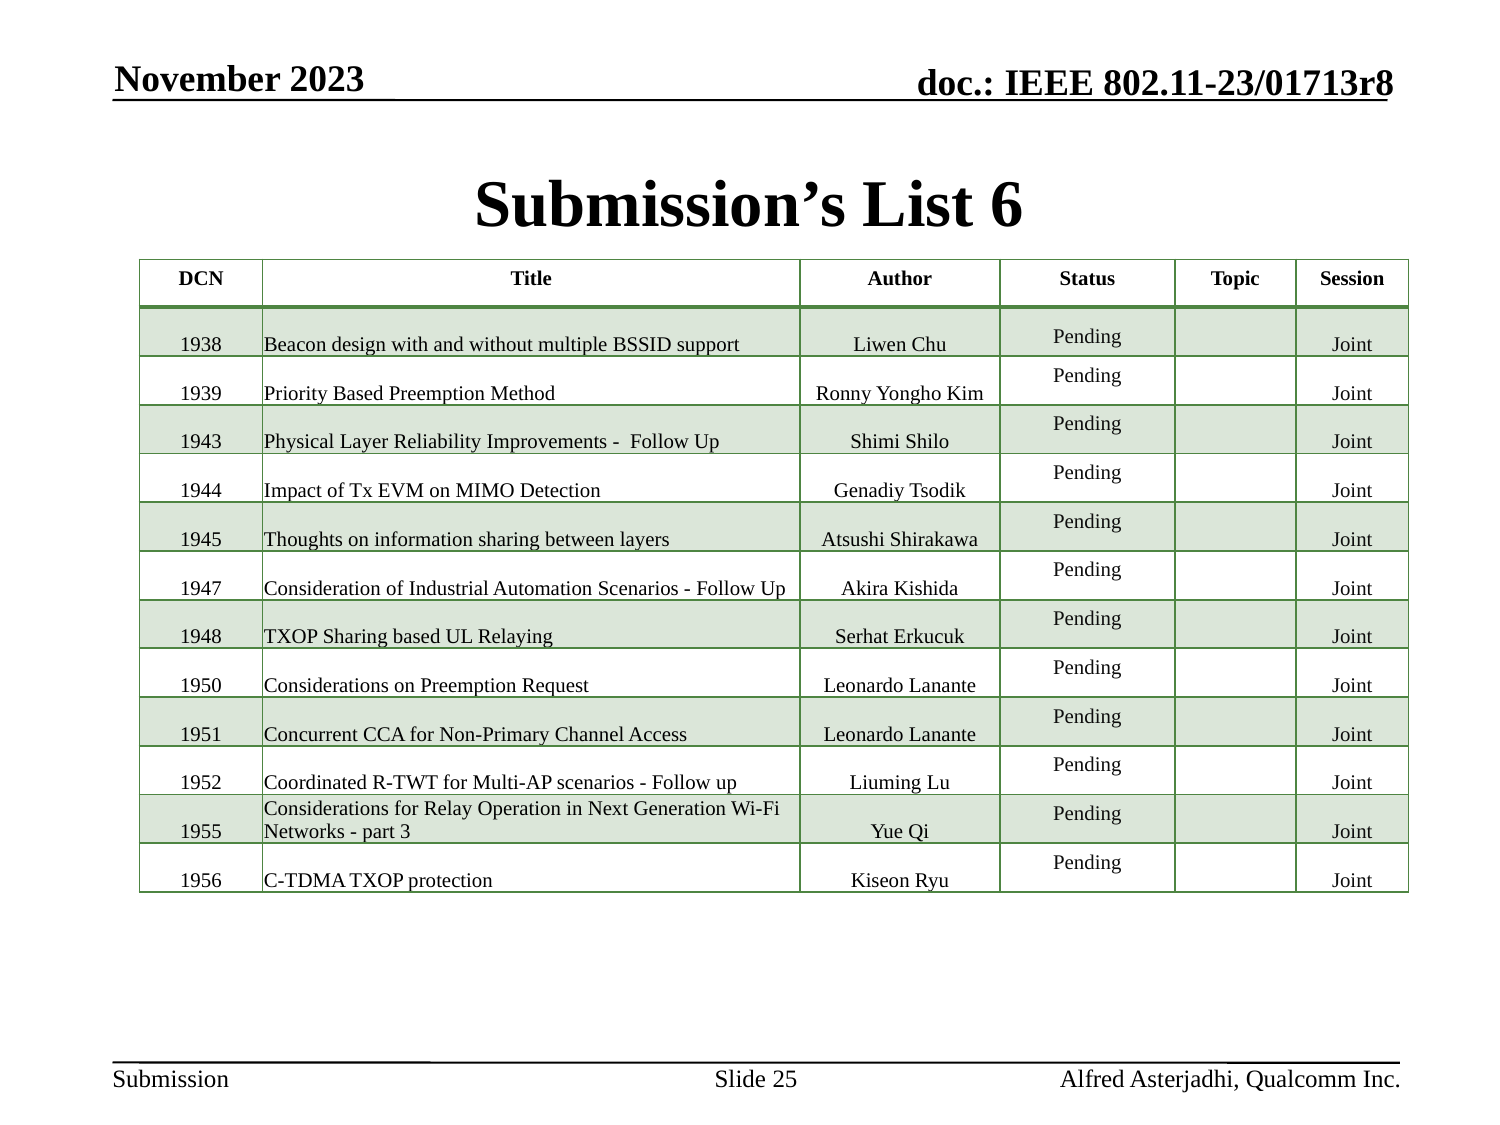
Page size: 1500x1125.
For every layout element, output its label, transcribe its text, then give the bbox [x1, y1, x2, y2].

table_cell TXOP Sharing based UL Relaying [263, 601, 799, 647]
table_cell Joint [1297, 698, 1408, 745]
table_cell Pending [1001, 309, 1174, 355]
table_cell 1938 [140, 309, 262, 355]
table_cell 1944 [140, 454, 262, 501]
table_cell Yue Qi [801, 795, 999, 842]
table_cell [1176, 795, 1295, 842]
table_cell [1176, 698, 1295, 745]
slide_number Slide 25 [712, 1061, 800, 1123]
table_cell 1951 [140, 698, 262, 745]
table_cell Impact of Tx EVM on MIMO Detection [263, 454, 799, 501]
table_cell Leonardo Lanante [801, 649, 999, 696]
table_cell Concurrent CCA for Non-Primary Channel Access [263, 698, 799, 745]
table_cell 1950 [140, 649, 262, 696]
table_cell Considerations on Preemption Request [263, 649, 799, 696]
table_cell Ronny Yongho Kim [801, 357, 999, 404]
table_cell C-TDMA TXOP protection [263, 844, 799, 891]
table_cell Joint [1297, 454, 1408, 501]
table_header Author [801, 260, 999, 305]
table_cell Joint [1297, 601, 1408, 647]
table_cell Pending [1001, 406, 1174, 453]
table_cell Priority Based Preemption Method [263, 357, 799, 404]
table_cell Atsushi Shirakawa [801, 503, 999, 550]
table_cell Consideration of Industrial Automation Scenarios - Follow Up [263, 552, 799, 599]
table_cell Pending [1001, 357, 1174, 404]
table_cell 1947 [140, 552, 262, 599]
table_cell Joint [1297, 552, 1408, 599]
table_cell 1955 [140, 795, 262, 842]
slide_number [114, 54, 423, 100]
table_cell 1939 [140, 357, 262, 404]
table_cell 1952 [140, 747, 262, 794]
table_cell [1176, 406, 1295, 453]
footer Alfred Asterjadhi, Qualcomm Inc. [878, 1061, 1402, 1093]
table_cell Pending [1001, 552, 1174, 599]
table_header Status [1001, 260, 1174, 305]
table_cell [1176, 309, 1295, 355]
table_cell Pending [1001, 601, 1174, 647]
table_cell [1176, 747, 1295, 794]
table_cell Pending [1001, 503, 1174, 550]
table_cell Pending [1001, 649, 1174, 696]
table_cell Liwen Chu [801, 309, 999, 355]
table_cell Joint [1297, 357, 1408, 404]
table_cell 1948 [140, 601, 262, 647]
table_cell Pending [1001, 698, 1174, 745]
table_header DCN [140, 260, 262, 305]
table_cell Coordinated R-TWT for Multi-AP scenarios - Follow up [263, 747, 799, 794]
table_cell 1956 [140, 844, 262, 891]
table_cell Joint [1297, 795, 1408, 842]
table_cell Pending [1001, 844, 1174, 891]
table_cell [1176, 357, 1295, 404]
table_cell Joint [1297, 747, 1408, 794]
table_cell Joint [1297, 649, 1408, 696]
table_cell Thoughts on information sharing between layers [263, 503, 799, 550]
table_cell [1176, 552, 1295, 599]
table_cell Beacon design with and without multiple BSSID support [263, 309, 799, 355]
table_cell Shimi Shilo [801, 406, 999, 453]
table_cell Pending [1001, 747, 1174, 794]
table_cell [1176, 454, 1295, 501]
table_cell Serhat Erkucuk [801, 601, 999, 647]
table_cell Pending [1001, 454, 1174, 501]
table_header Title [263, 260, 799, 305]
table_cell Physical Layer Reliability Improvements - Follow Up [263, 406, 799, 453]
table_cell [1176, 649, 1295, 696]
table_header Session [1297, 260, 1408, 305]
title Submission’s List 6 [112, 112, 1388, 288]
table_cell 1943 [140, 406, 262, 453]
table_cell Kiseon Ryu [801, 844, 999, 891]
table_cell Pending [1001, 795, 1174, 842]
table_cell Akira Kishida [801, 552, 999, 599]
table_cell Genadiy Tsodik [801, 454, 999, 501]
table_cell [1176, 601, 1295, 647]
table_header Topic [1176, 260, 1295, 305]
table_cell Joint [1297, 503, 1408, 550]
table_cell [1176, 844, 1295, 891]
table_cell 1945 [140, 503, 262, 550]
table_cell Joint [1297, 309, 1408, 355]
table_cell Joint [1297, 406, 1408, 453]
table_cell Liuming Lu [801, 747, 999, 794]
table_cell Joint [1297, 844, 1408, 891]
table_cell [1176, 503, 1295, 550]
table_cell Leonardo Lanante [801, 698, 999, 745]
table_cell Considerations for Relay Operation in Next Generation Wi-Fi Networks - part 3 [263, 795, 799, 842]
